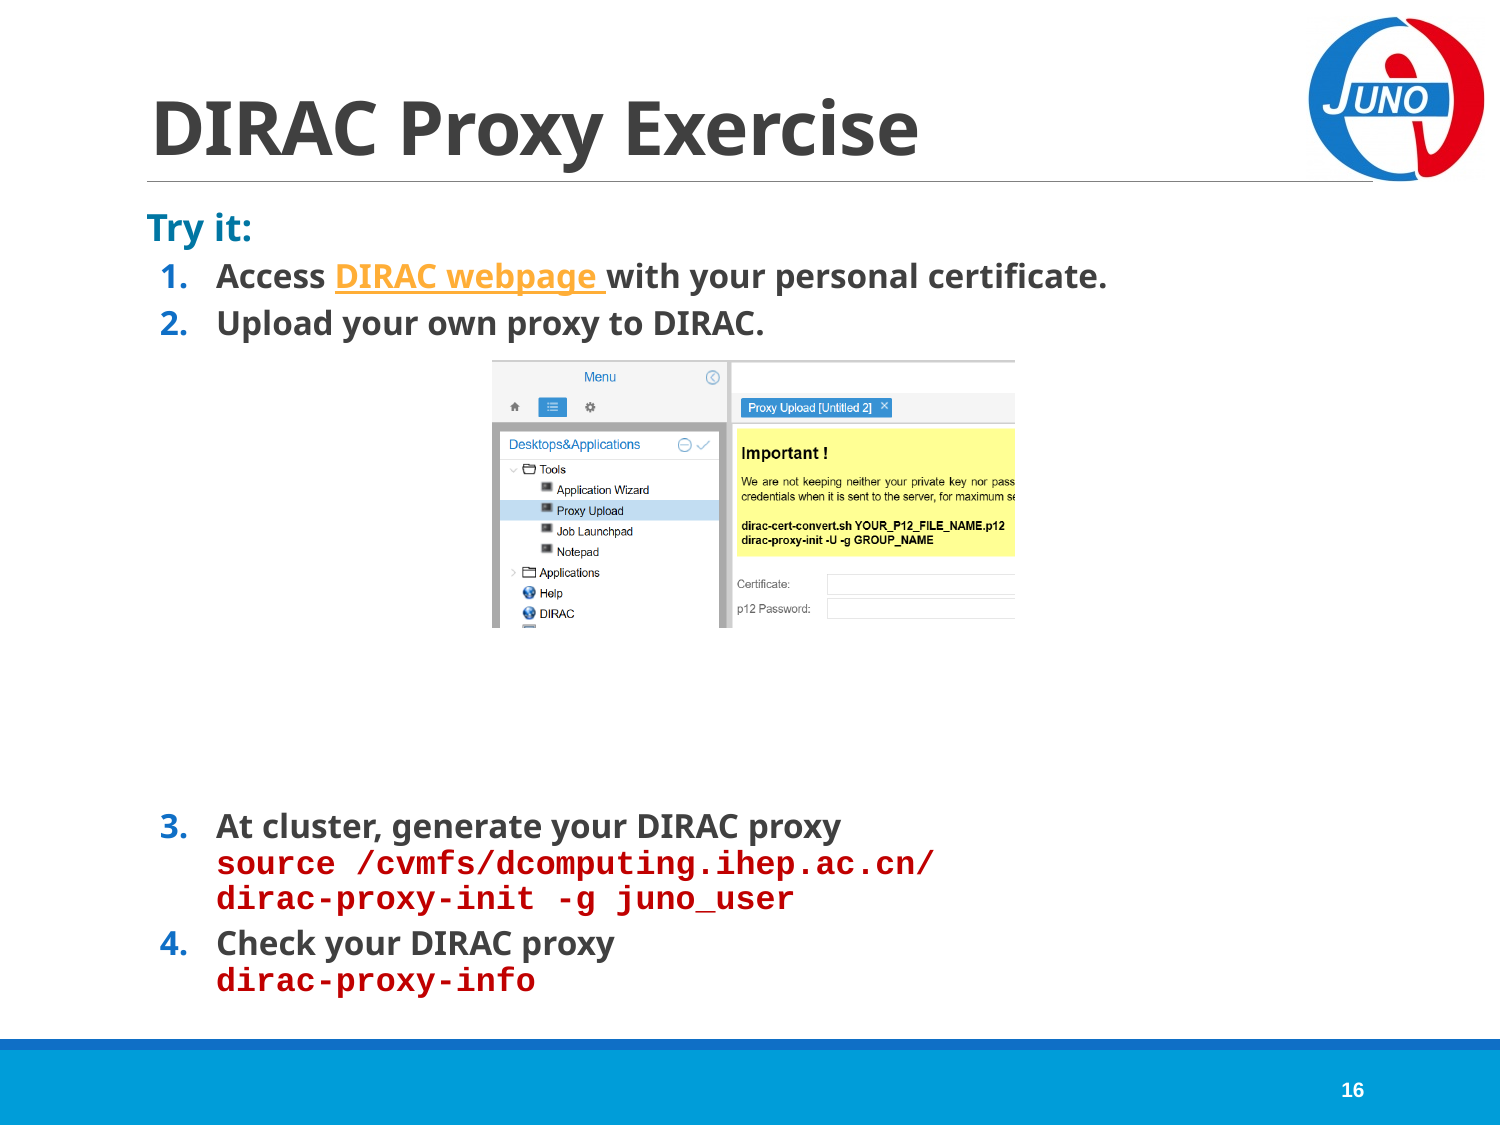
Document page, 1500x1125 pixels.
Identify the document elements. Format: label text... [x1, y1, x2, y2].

list Try it: Access DIRAC webpage with your personal certificate. Upload your own proxy to DIRAC. At cluster, generate your DIRAC proxy source /cvmfs/dcomputing.ihep.ac.cn/ dirac-proxy-init -g juno_user Check your DIRAC proxy dirac-proxy-info [135, 201, 1373, 963]
slide_number 16 [1218, 1059, 1380, 1120]
title DIRAC Proxy Exercise [135, 47, 1373, 179]
picture [1306, 16, 1485, 182]
picture [492, 360, 1016, 629]
